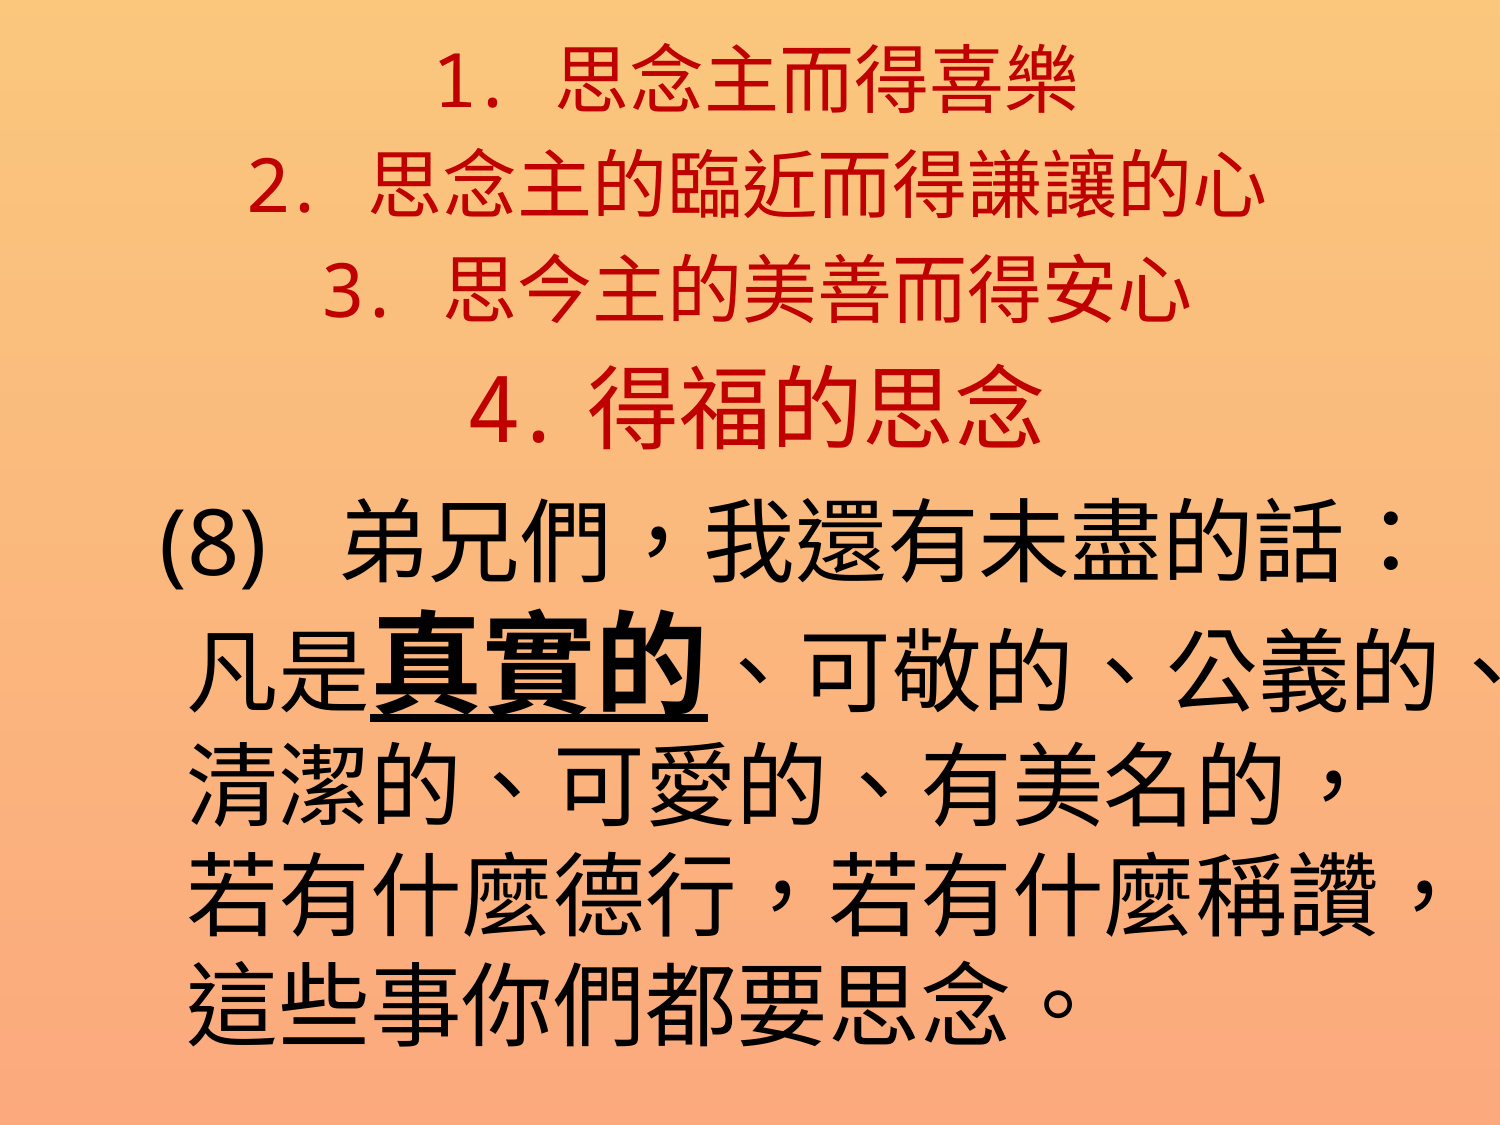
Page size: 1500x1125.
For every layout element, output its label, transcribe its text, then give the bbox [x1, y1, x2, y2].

subtitle 思念主而得喜樂 思念主的臨近而得謙讓的心 思今主的美善而得安心 得福的思念 (8) 弟兄們，我還有未盡的話：凡是真實的、可敬的、公義的、清潔的、可愛的、有美名的，若有什麼德行，若有什麼稱讚，這些事你們都要思念。 [50, 24, 1463, 1100]
